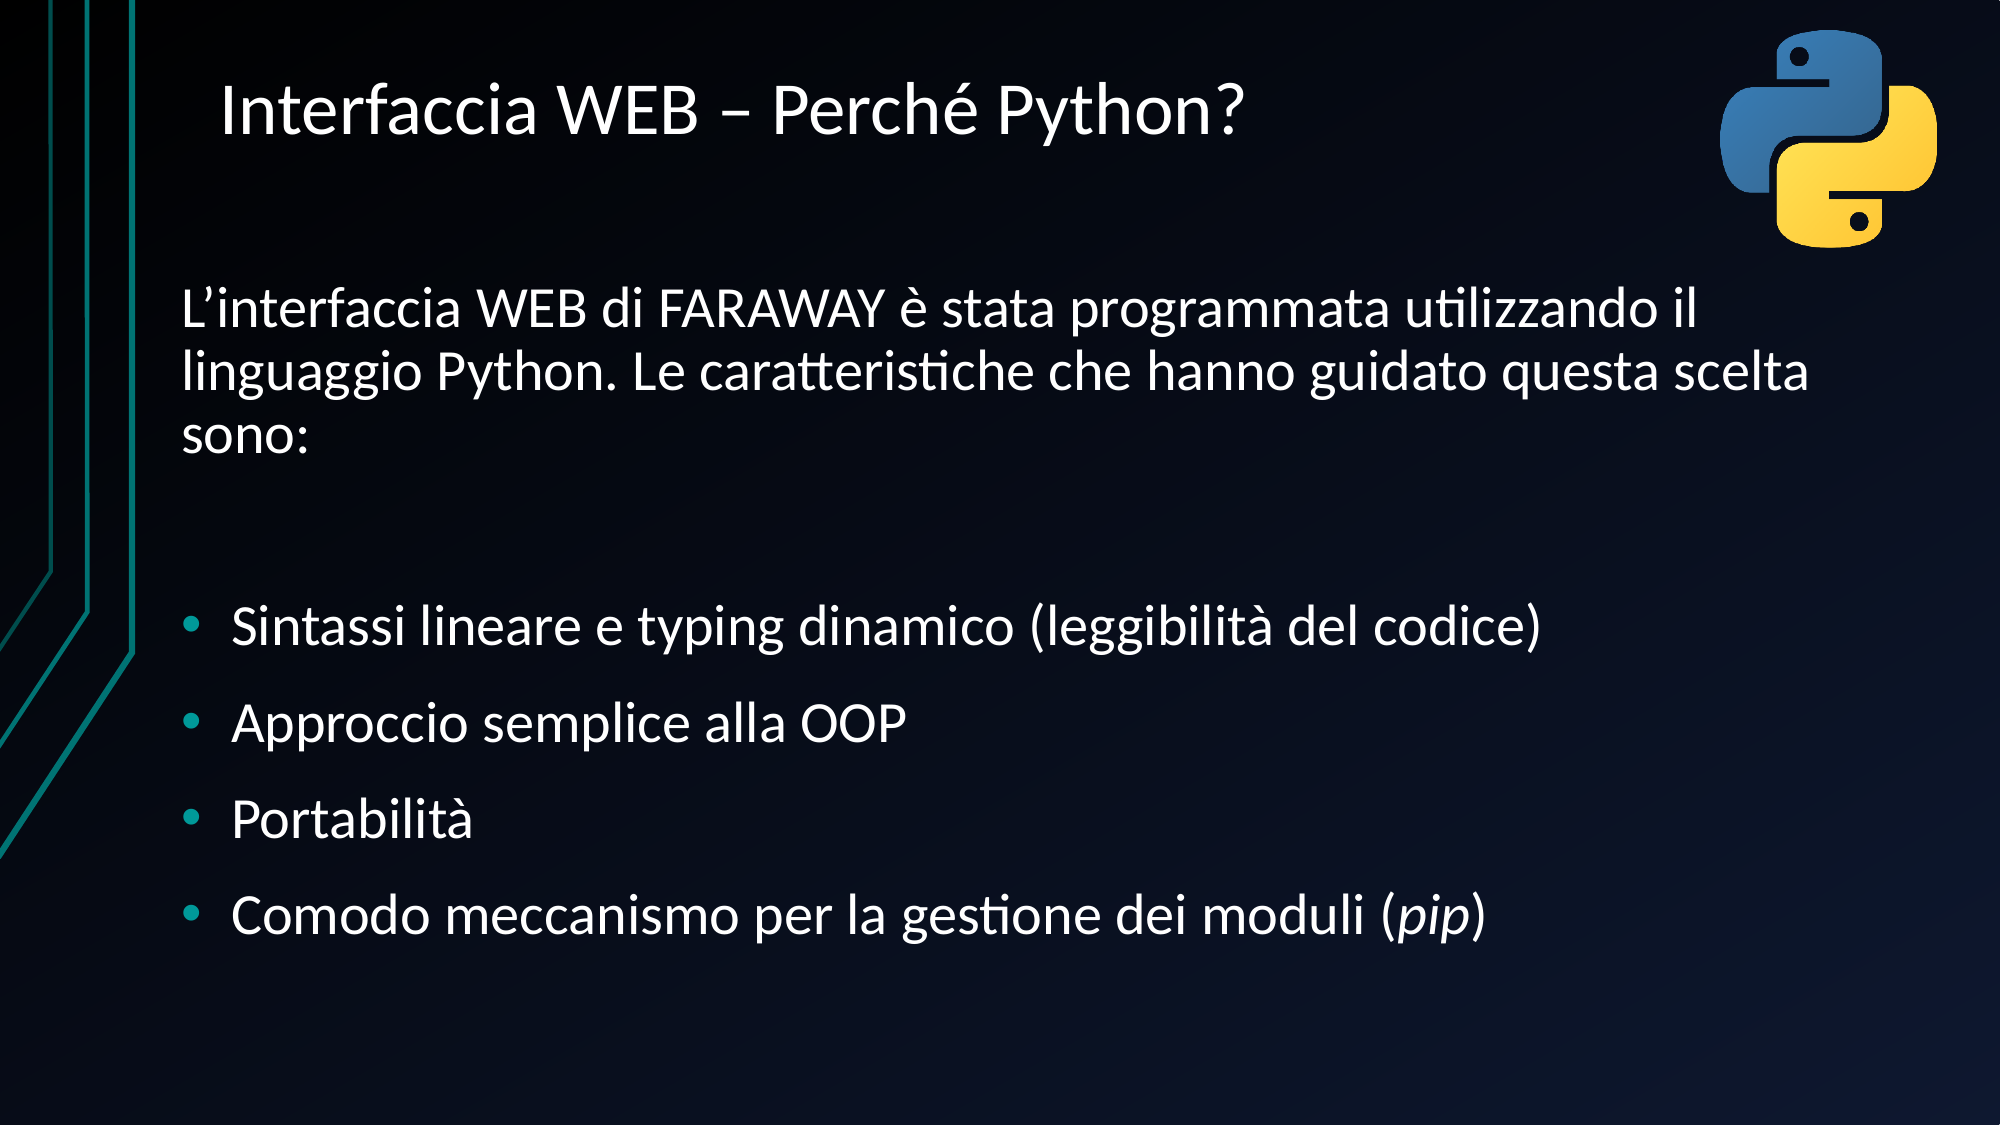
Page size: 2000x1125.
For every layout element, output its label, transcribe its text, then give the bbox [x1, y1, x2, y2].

list L’interfaccia WEB di FARAWAY è stata programmata utilizzando il linguaggio Python. Le caratteristiche che hanno guidato questa scelta sono: Sintassi lineare e typing dinamico (leggibilità del codice) Approccio semplice alla OOP Portabilità Comodo meccanismo per la gestione dei moduli (pip) [161, 267, 1861, 1000]
picture [1719, 30, 1937, 248]
title Interfaccia WEB – Perché Python? [199, 45, 1717, 161]
